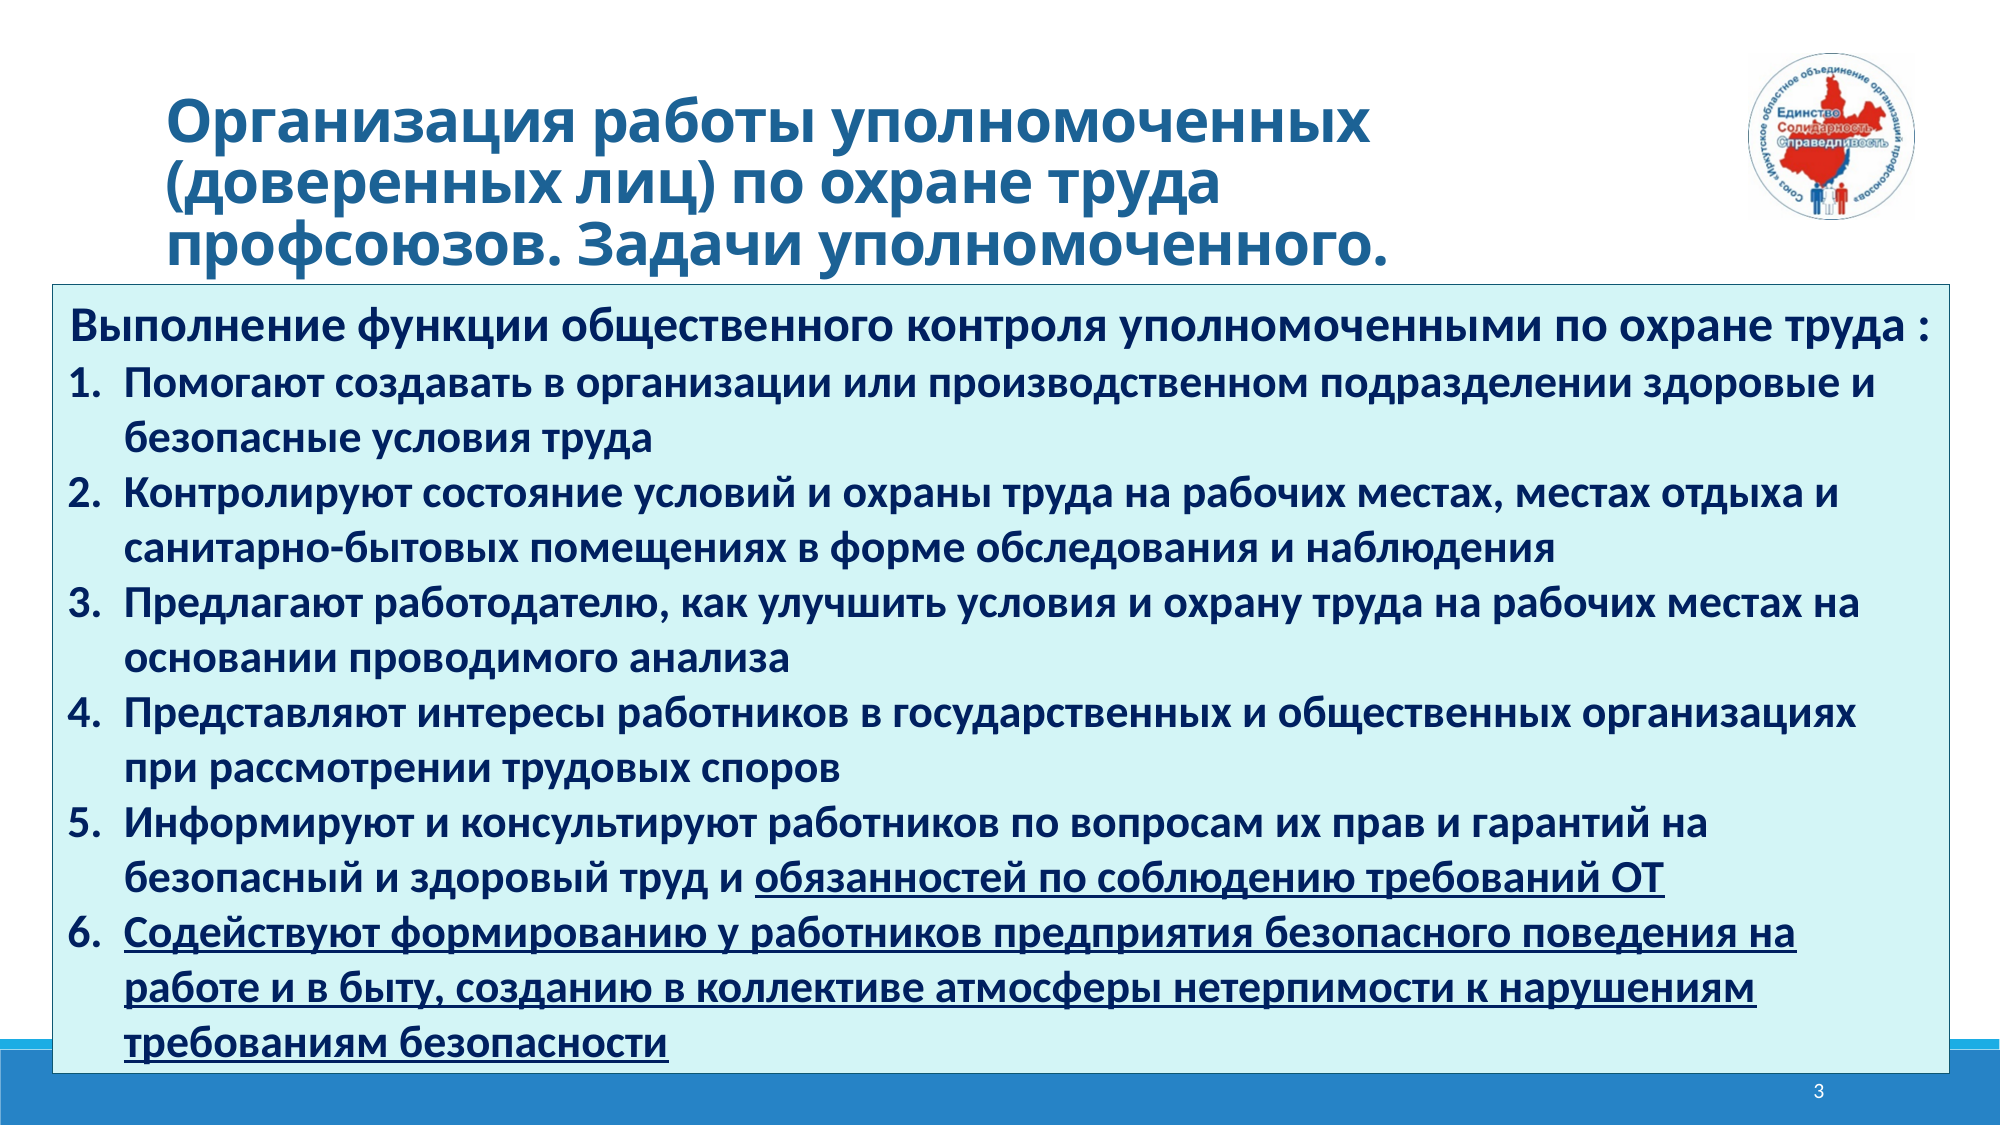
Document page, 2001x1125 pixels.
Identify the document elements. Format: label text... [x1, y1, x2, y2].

slide_number 3 [1624, 1074, 1840, 1120]
title Организация работы уполномоченных (доверенных лиц) по охране труда профсоюзов. Задачи уполномоченного. [150, 84, 1500, 284]
picture [1748, 52, 1916, 220]
text_box Выполнение функции общественного контроля уполномоченными по охране труда : Помогают создавать в организации или производственном подразделении здоровые и безопасные условия труда Контролируют состояние условий и охраны труда на рабочих местах, местах отдыха и санитарно-бытовых помещениях в форме обследования и наблюдения Предлагают работодателю, как улучшить условия и охрану труда на рабочих местах на основании проводимого анализа Представляют интересы работников в государственных и общественных организациях при рассмотрении трудовых споров Информируют и консультируют работников по вопросам их прав и гарантий на безопасный и здоровый труд и обязанностей по соблюдению требований ОТ Содействуют формированию у работников предприятия безопасного поведения на работе и в быту, созданию в коллективе атмосферы нетерпимости к нарушениям требованиям безопасности [52, 284, 1950, 1074]
